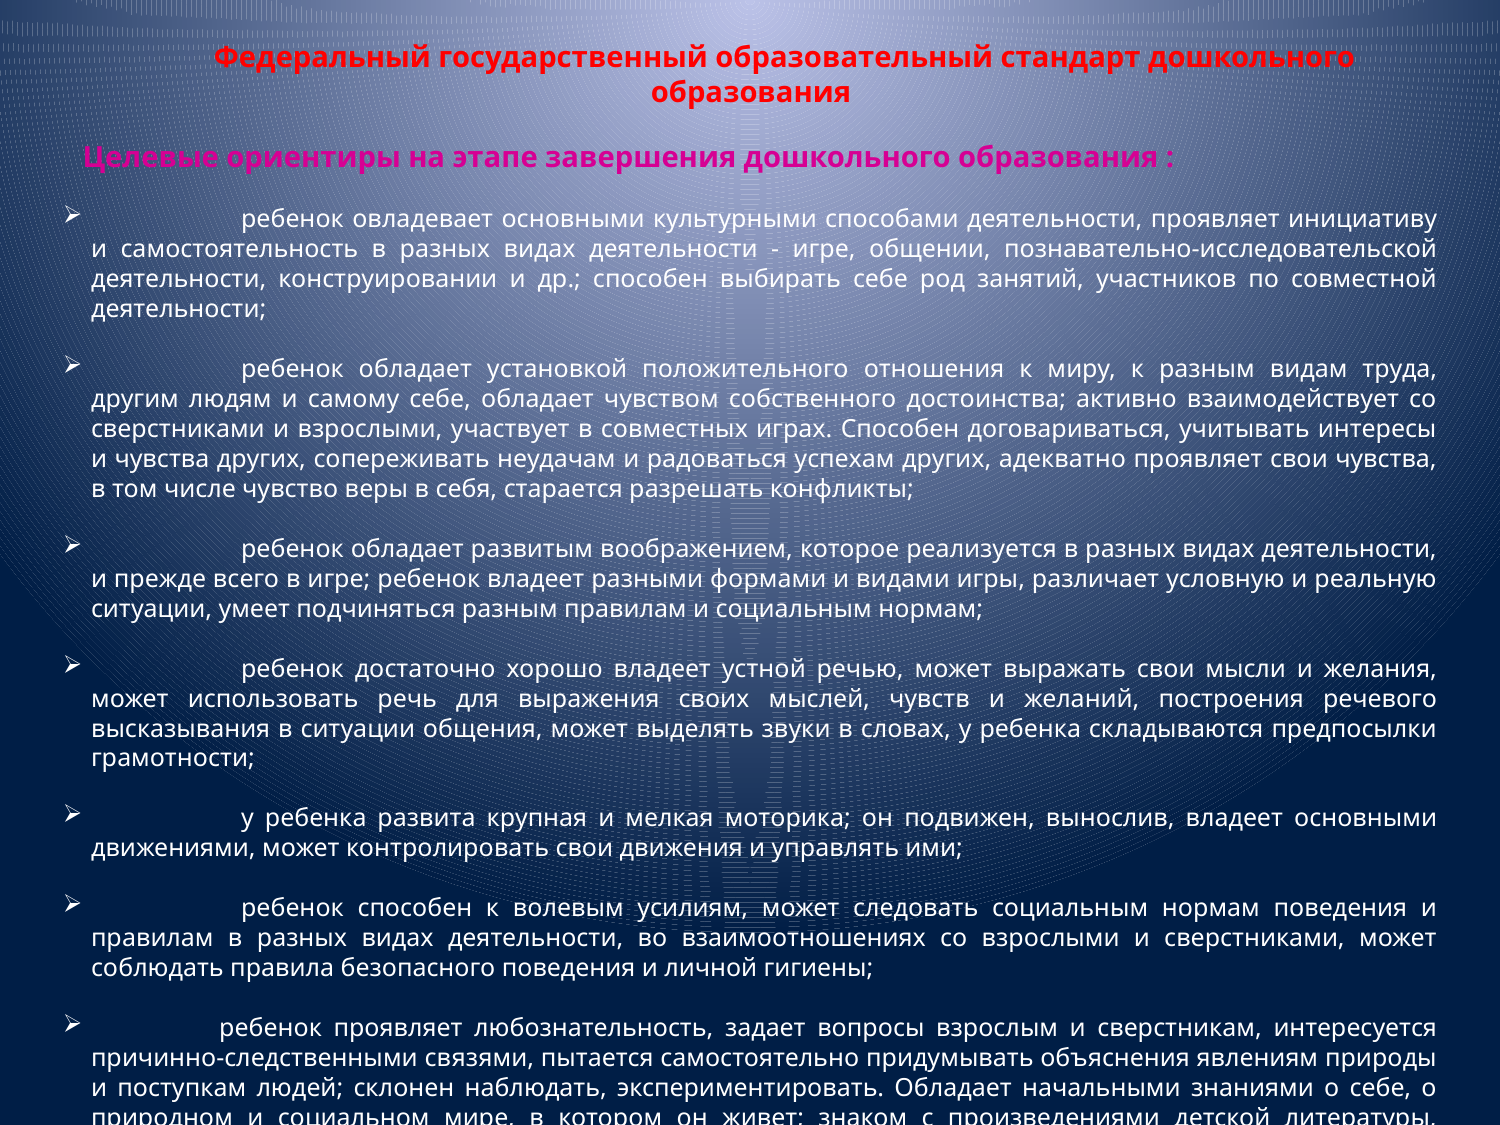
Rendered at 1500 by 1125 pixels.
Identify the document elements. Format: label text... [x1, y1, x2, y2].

text_box Федеральный государственный образовательный стандарт дошкольного образования Целевые ориентиры на этапе завершения дошкольного образования : ребенок овладевает основными культурными способами деятельности, проявляет инициативу и самостоятельность в разных видах деятельности - игре, общении, познавательно-исследовательской деятельности, конструировании и др.; способен выбирать себе род занятий, участников по совместной деятельности; ребенок обладает установкой положительного отношения к миру, к разным видам труда, другим людям и самому себе, обладает чувством собственного достоинства; активно взаимодействует со сверстниками и взрослыми, участвует в совместных играх. Способен договариваться, учитывать интересы и чувства других, сопереживать неудачам и радоваться успехам других, адекватно проявляет свои чувства, в том числе чувство веры в себя, старается разрешать конфликты; ребенок обладает развитым воображением, которое реализуется в разных видах деятельности, и прежде всего в игре; ребенок владеет разными формами и видами игры, различает условную и реальную ситуации, умеет подчиняться разным правилам и социальным нормам; ребенок достаточно хорошо владеет устной речью, может выражать свои мысли и желания, может использовать речь для выражения своих мыслей, чувств и желаний, построения речевого высказывания в ситуации общения, может выделять звуки в словах, у ребенка складываются предпосылки грамотности; у ребенка развита крупная и мелкая моторика; он подвижен, вынослив, владеет основными движениями, может контролировать свои движения и управлять ими; ребенок способен к волевым усилиям, может следовать социальным нормам поведения и правилам в разных видах деятельности, во взаимоотношениях со взрослыми и сверстниками, может соблюдать правила безопасного поведения и личной гигиены; ребенок проявляет любознательность, задает вопросы взрослым и сверстникам, интересуется причинно-следственными связями, пытается самостоятельно придумывать объяснения явлениям природы и поступкам людей; склонен наблюдать, экспериментировать. Обладает начальными знаниями о себе, о природном и социальном мире, в котором он живет; знаком с произведениями детской литературы, обладает элементарными представлениями из области живой природы, естествознания, математики, истории и т.п.; ребенок способен к принятию собственных решений, опираясь на свои знания и умения в различных видах деятельности. [48, 30, 1454, 1125]
